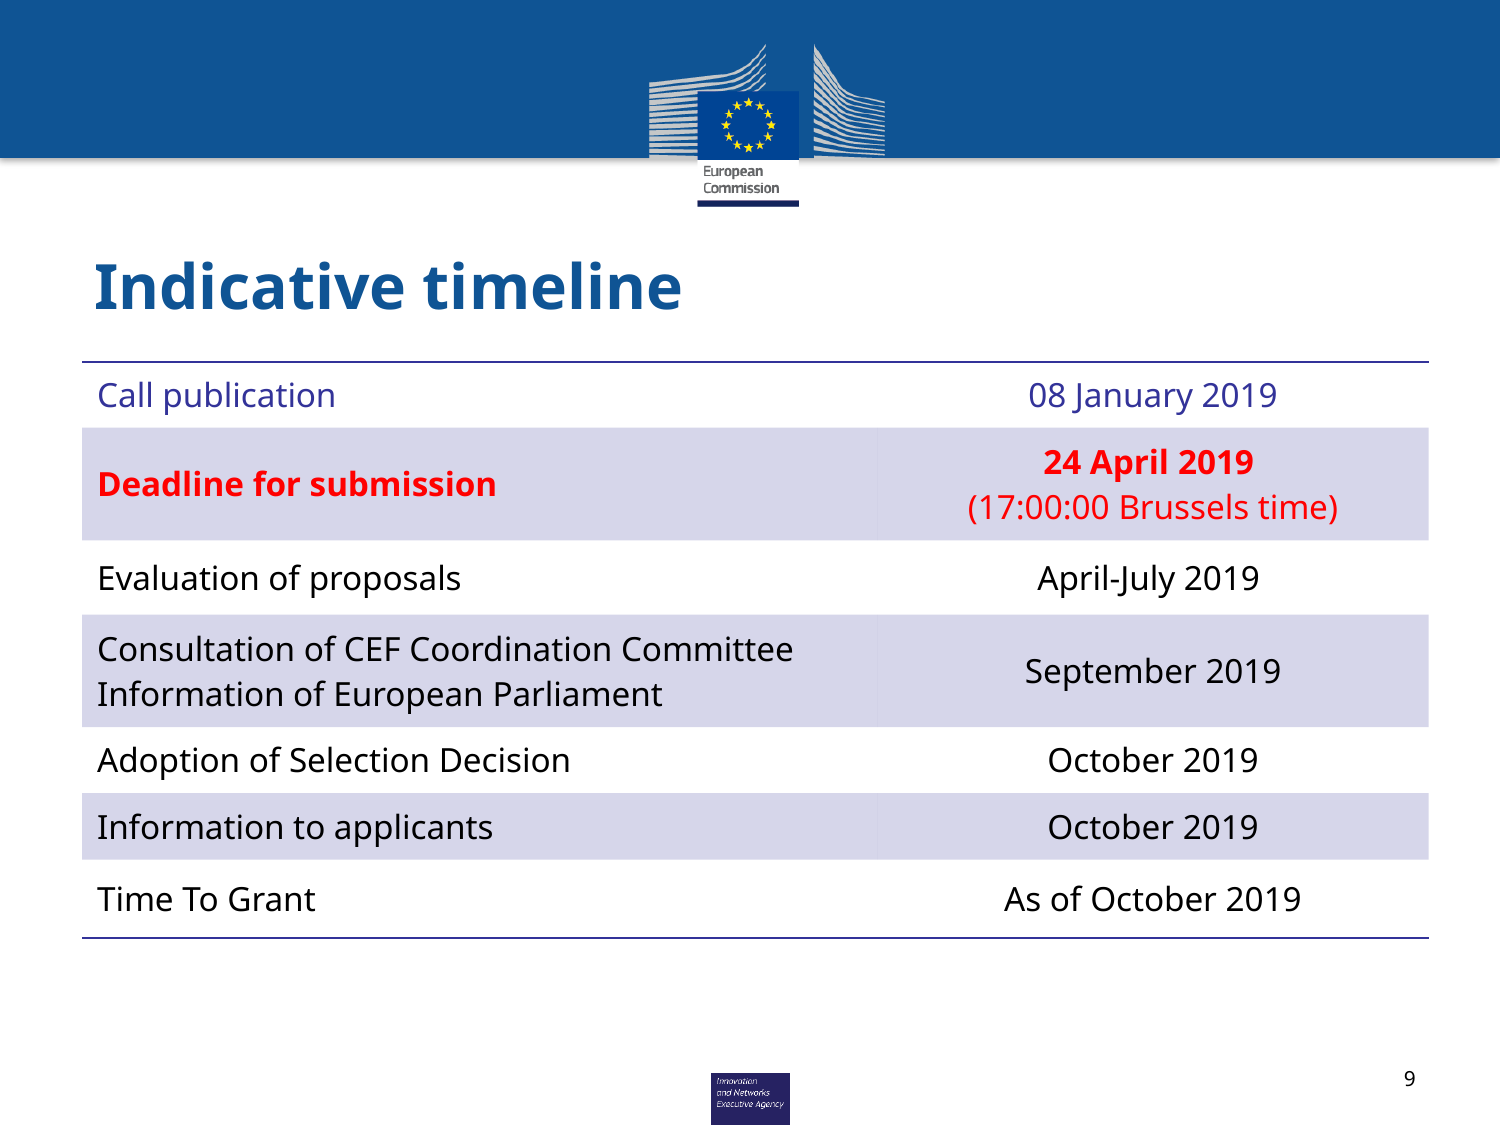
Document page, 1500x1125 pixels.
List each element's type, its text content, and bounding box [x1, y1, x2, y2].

picture [711, 1073, 790, 1125]
table_cell Time To Grant [82, 860, 878, 937]
table_header 08 January 2019 [878, 363, 1429, 428]
table_cell Deadline for submission [82, 428, 878, 540]
table_cell Adoption of Selection Decision [82, 727, 878, 793]
table_header Call publication [82, 363, 878, 428]
table_cell 24 April 2019 (17:00:00 Brussels time) [878, 428, 1429, 540]
table_cell September 2019 [878, 615, 1429, 727]
picture [649, 43, 885, 207]
title Indicative timeline [64, 219, 1447, 350]
table_cell Consultation of CEF Coordination Committee Information of European Parliament [82, 615, 878, 727]
table_cell April-July 2019 [878, 540, 1429, 615]
text_box 9 [1080, 1023, 1431, 1102]
table_cell October 2019 [878, 727, 1429, 793]
table_cell October 2019 [878, 793, 1429, 860]
slide_number [1074, 1024, 1425, 1103]
table_cell Evaluation of proposals [82, 540, 878, 615]
table_cell Information to applicants [82, 793, 878, 860]
table_cell As of October 2019 [878, 860, 1429, 937]
